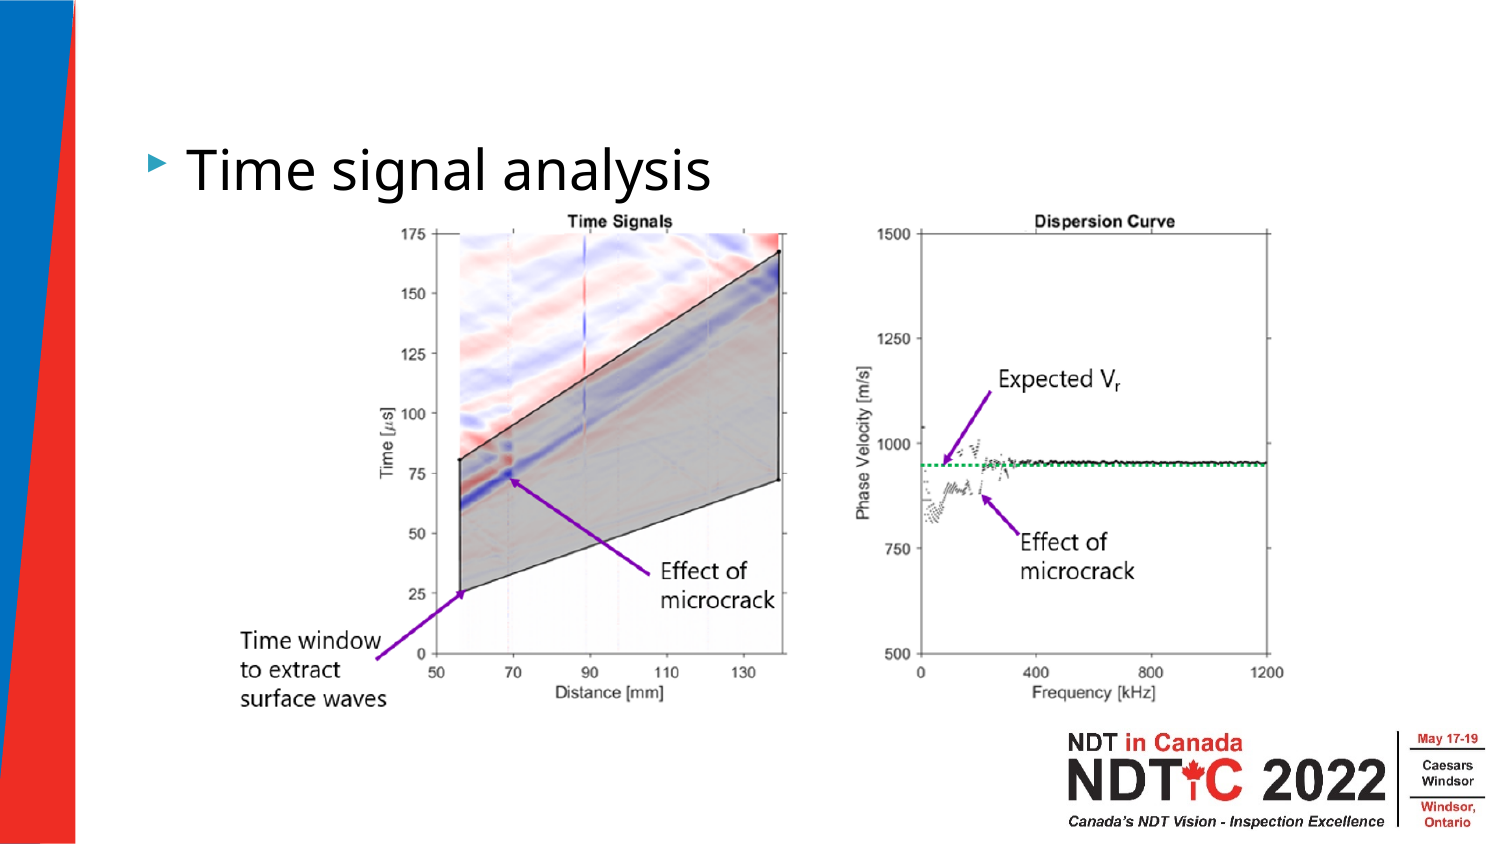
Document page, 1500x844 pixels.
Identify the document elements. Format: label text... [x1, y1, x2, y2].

picture [1066, 728, 1486, 831]
picture [215, 208, 1285, 718]
text_box Time signal analysis [112, 126, 1353, 684]
